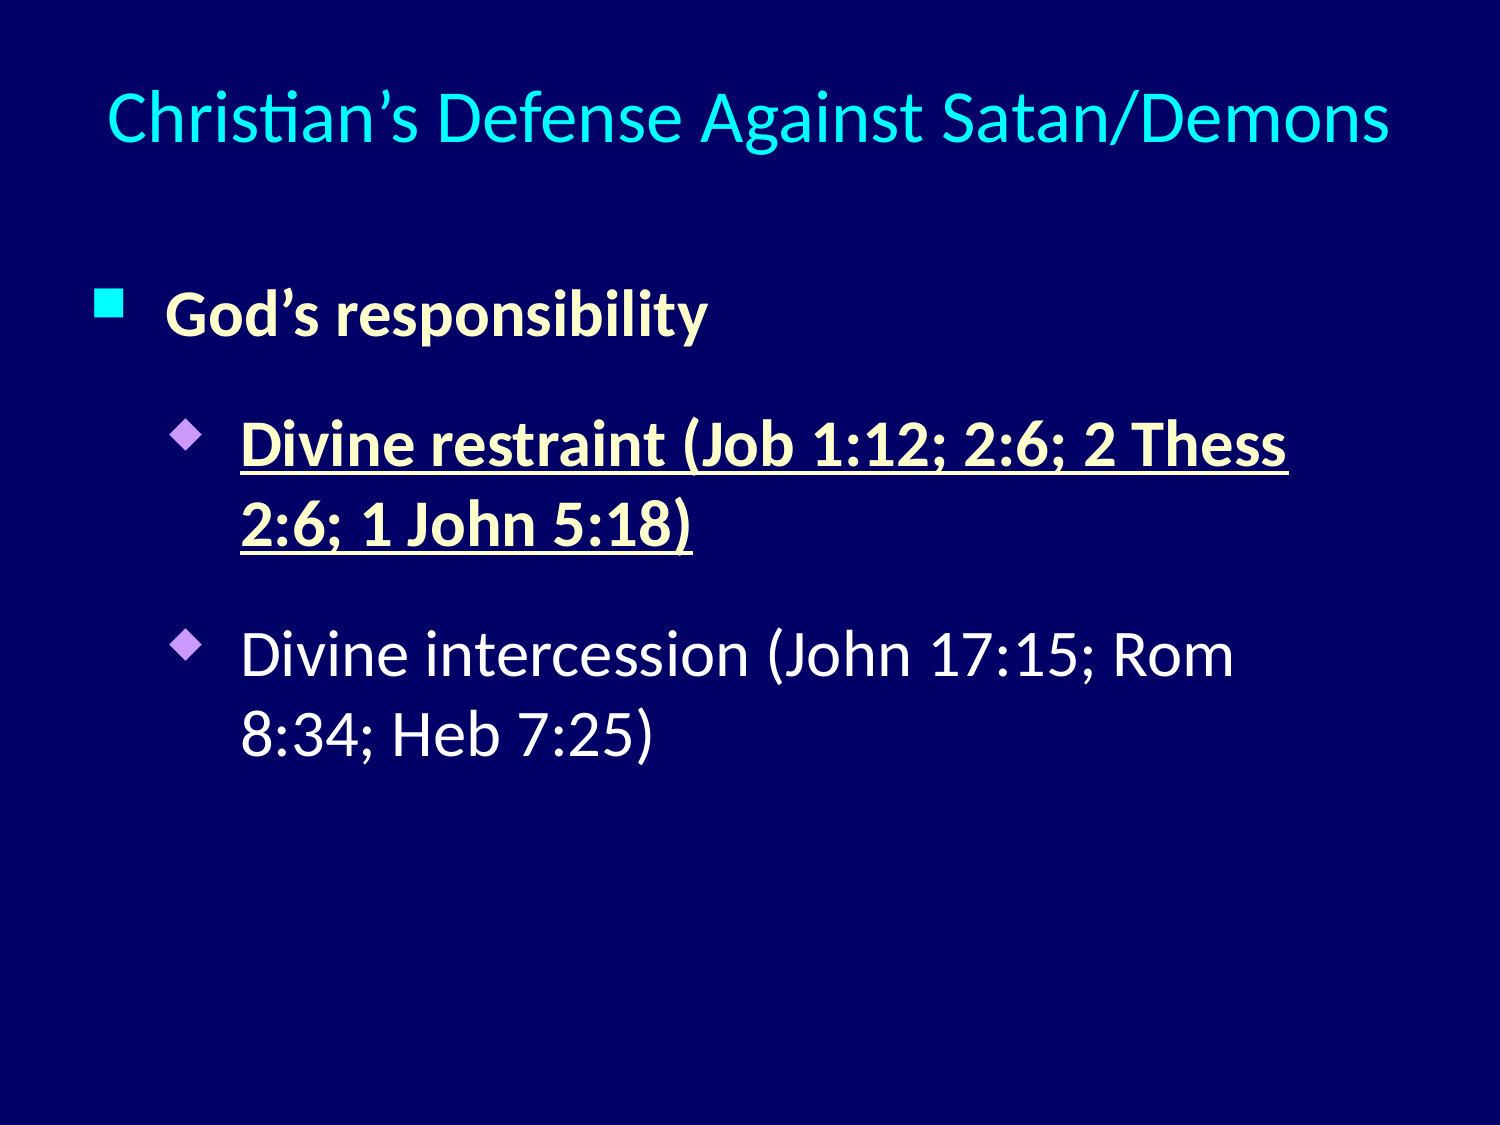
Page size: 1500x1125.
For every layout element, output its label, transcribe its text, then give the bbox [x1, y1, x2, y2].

title Christian’s Defense Against Satan/Demons [0, 37, 1500, 188]
list God’s responsibility Divine restraint (Job 1:12; 2:6; 2 Thess 2:6; 1 John 5:18) Divine intercession (John 17:15; Rom 8:34; Heb 7:25) [74, 262, 1394, 995]
